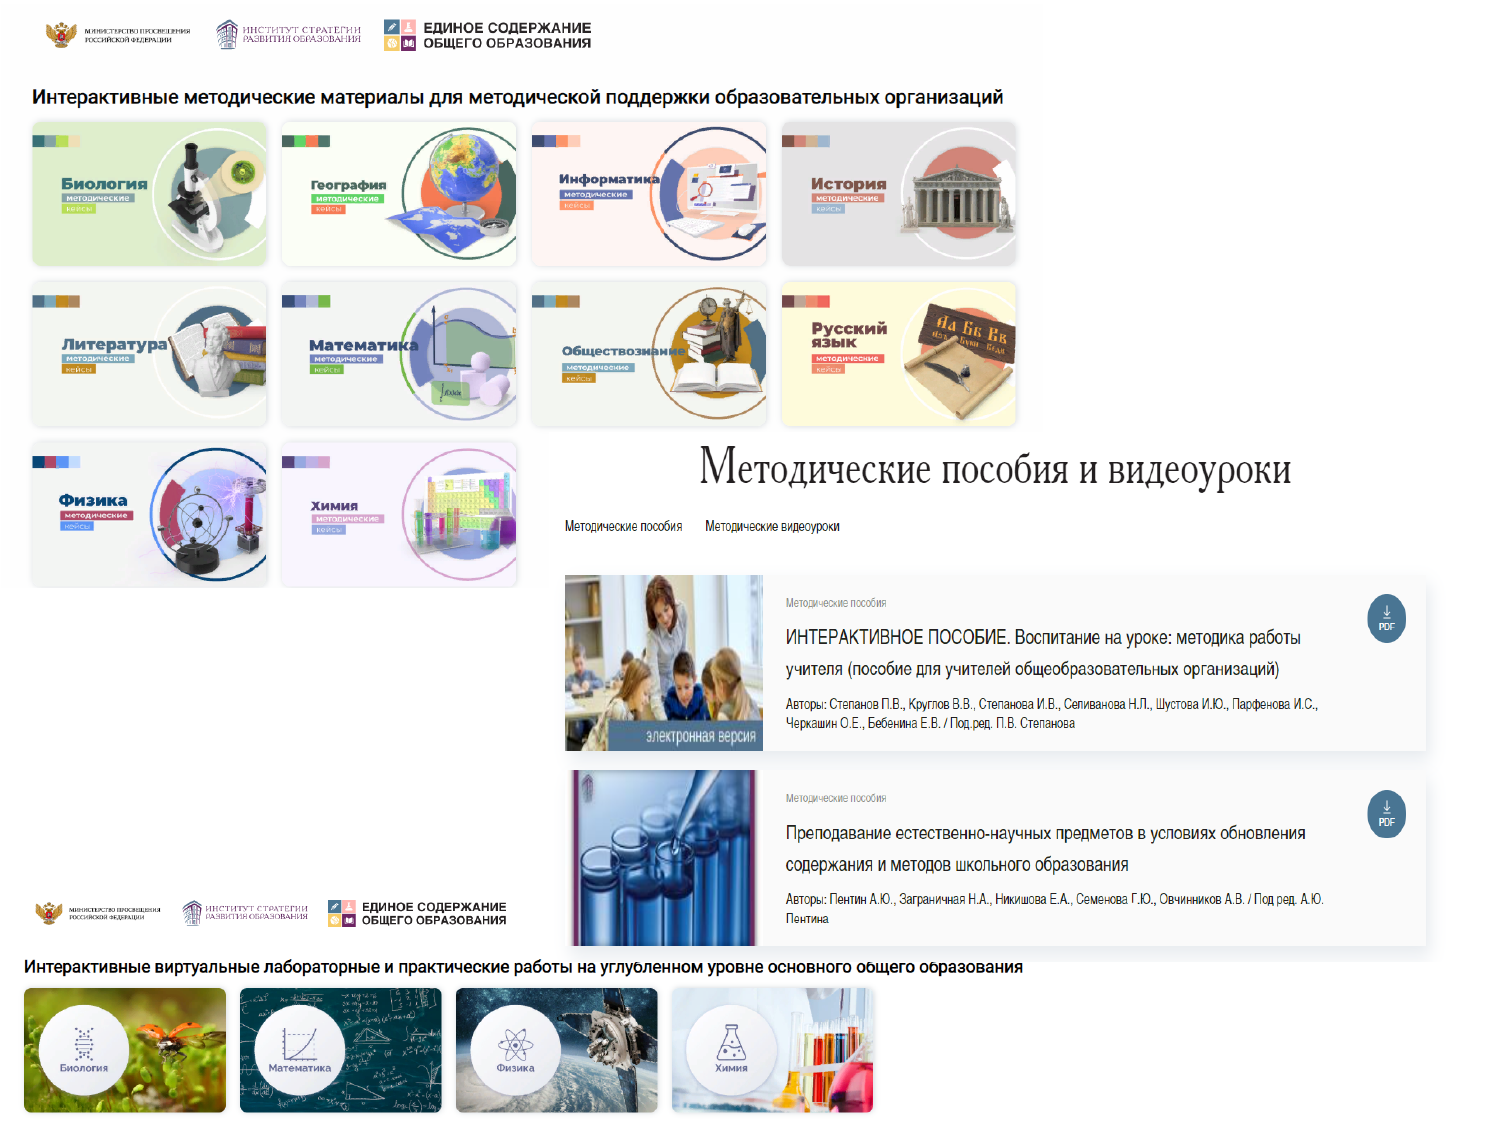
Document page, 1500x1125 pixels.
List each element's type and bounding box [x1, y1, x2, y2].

list [0, 889, 1030, 1125]
picture [1, 3, 1465, 962]
